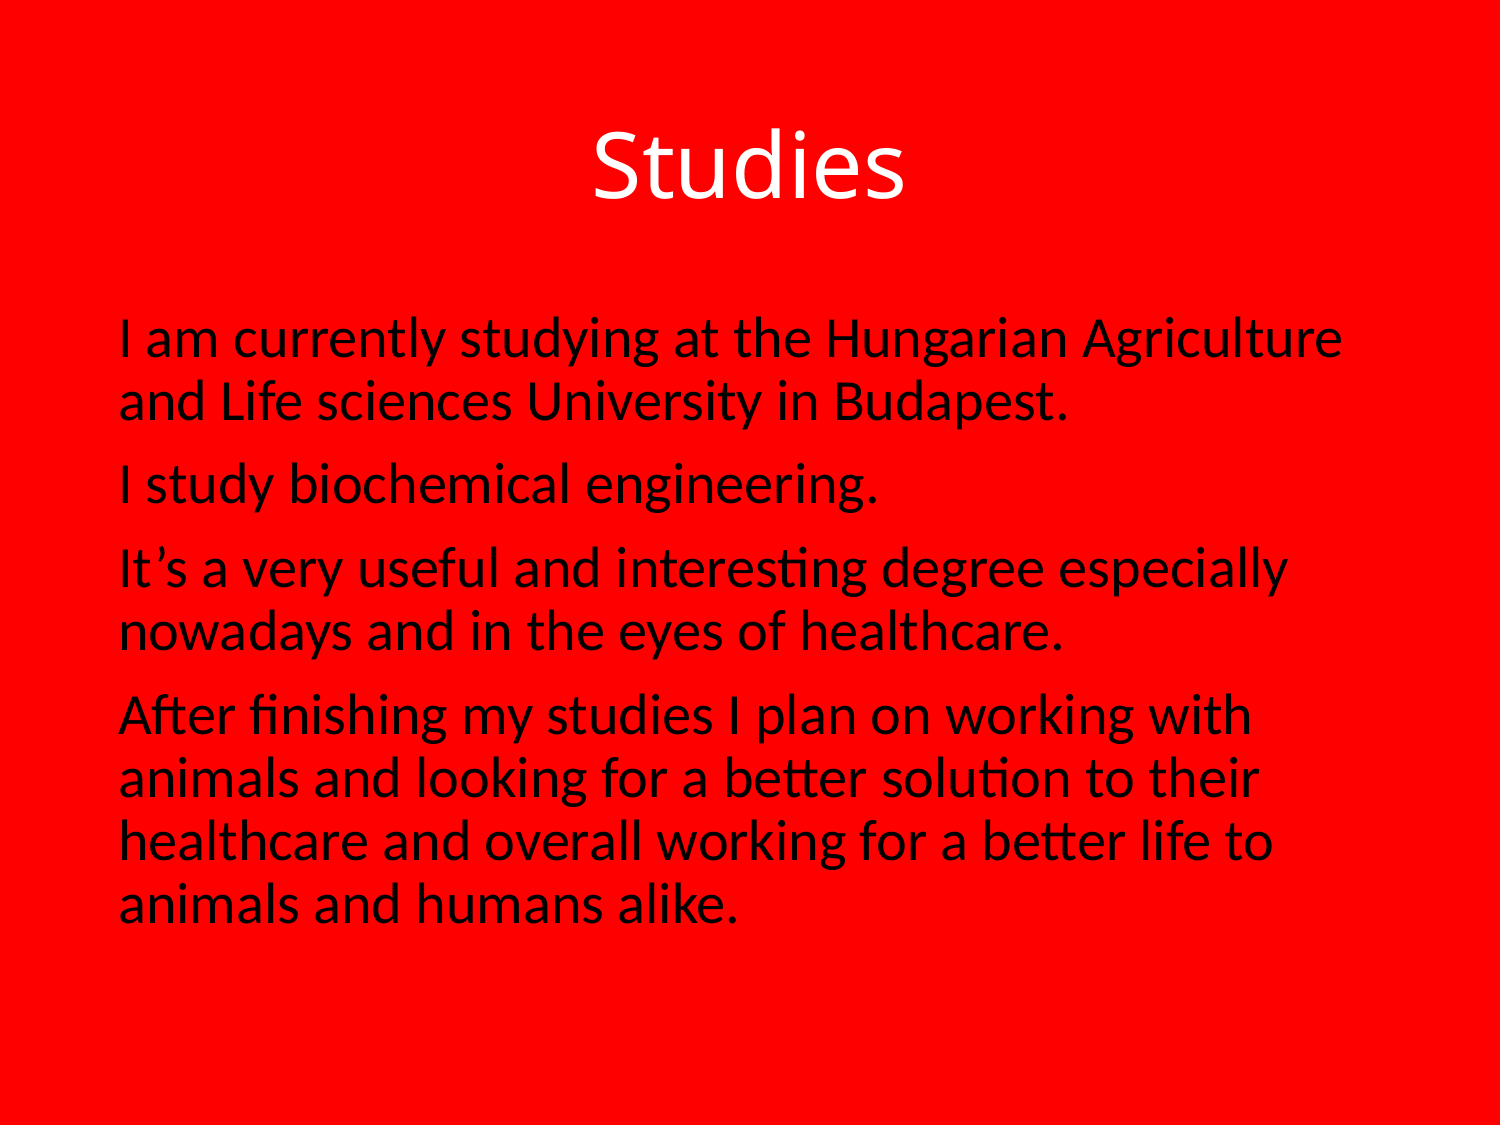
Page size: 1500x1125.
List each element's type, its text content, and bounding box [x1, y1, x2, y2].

title Studies [103, 59, 1397, 278]
list I am currently studying at the Hungarian Agriculture and Life sciences University in Budapest. I study biochemical engineering. It’s a very useful and interesting degree especially nowadays and in the eyes of healthcare. After finishing my studies I plan on working with animals and looking for a better solution to their healthcare and overall working for a better life to animals and humans alike. [103, 299, 1397, 1014]
